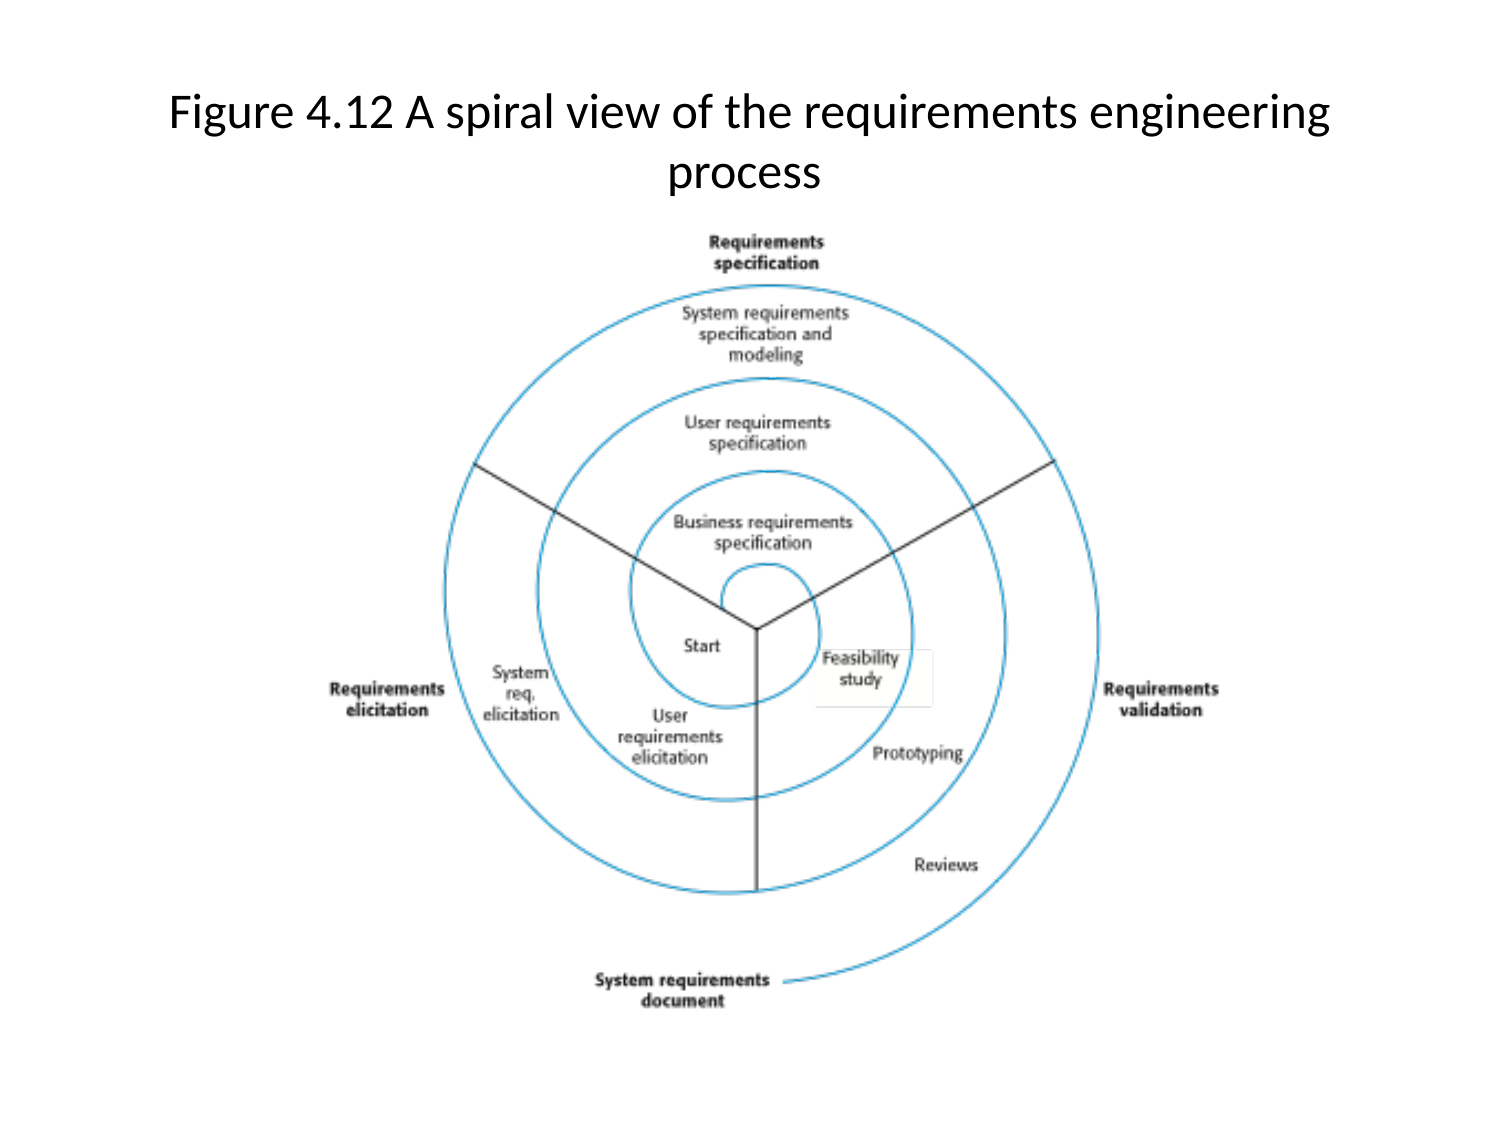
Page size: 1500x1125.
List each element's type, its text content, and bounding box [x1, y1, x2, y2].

title Figure 4.12 A spiral view of the requirements engineering process [74, 44, 1426, 233]
picture [323, 232, 1229, 1013]
